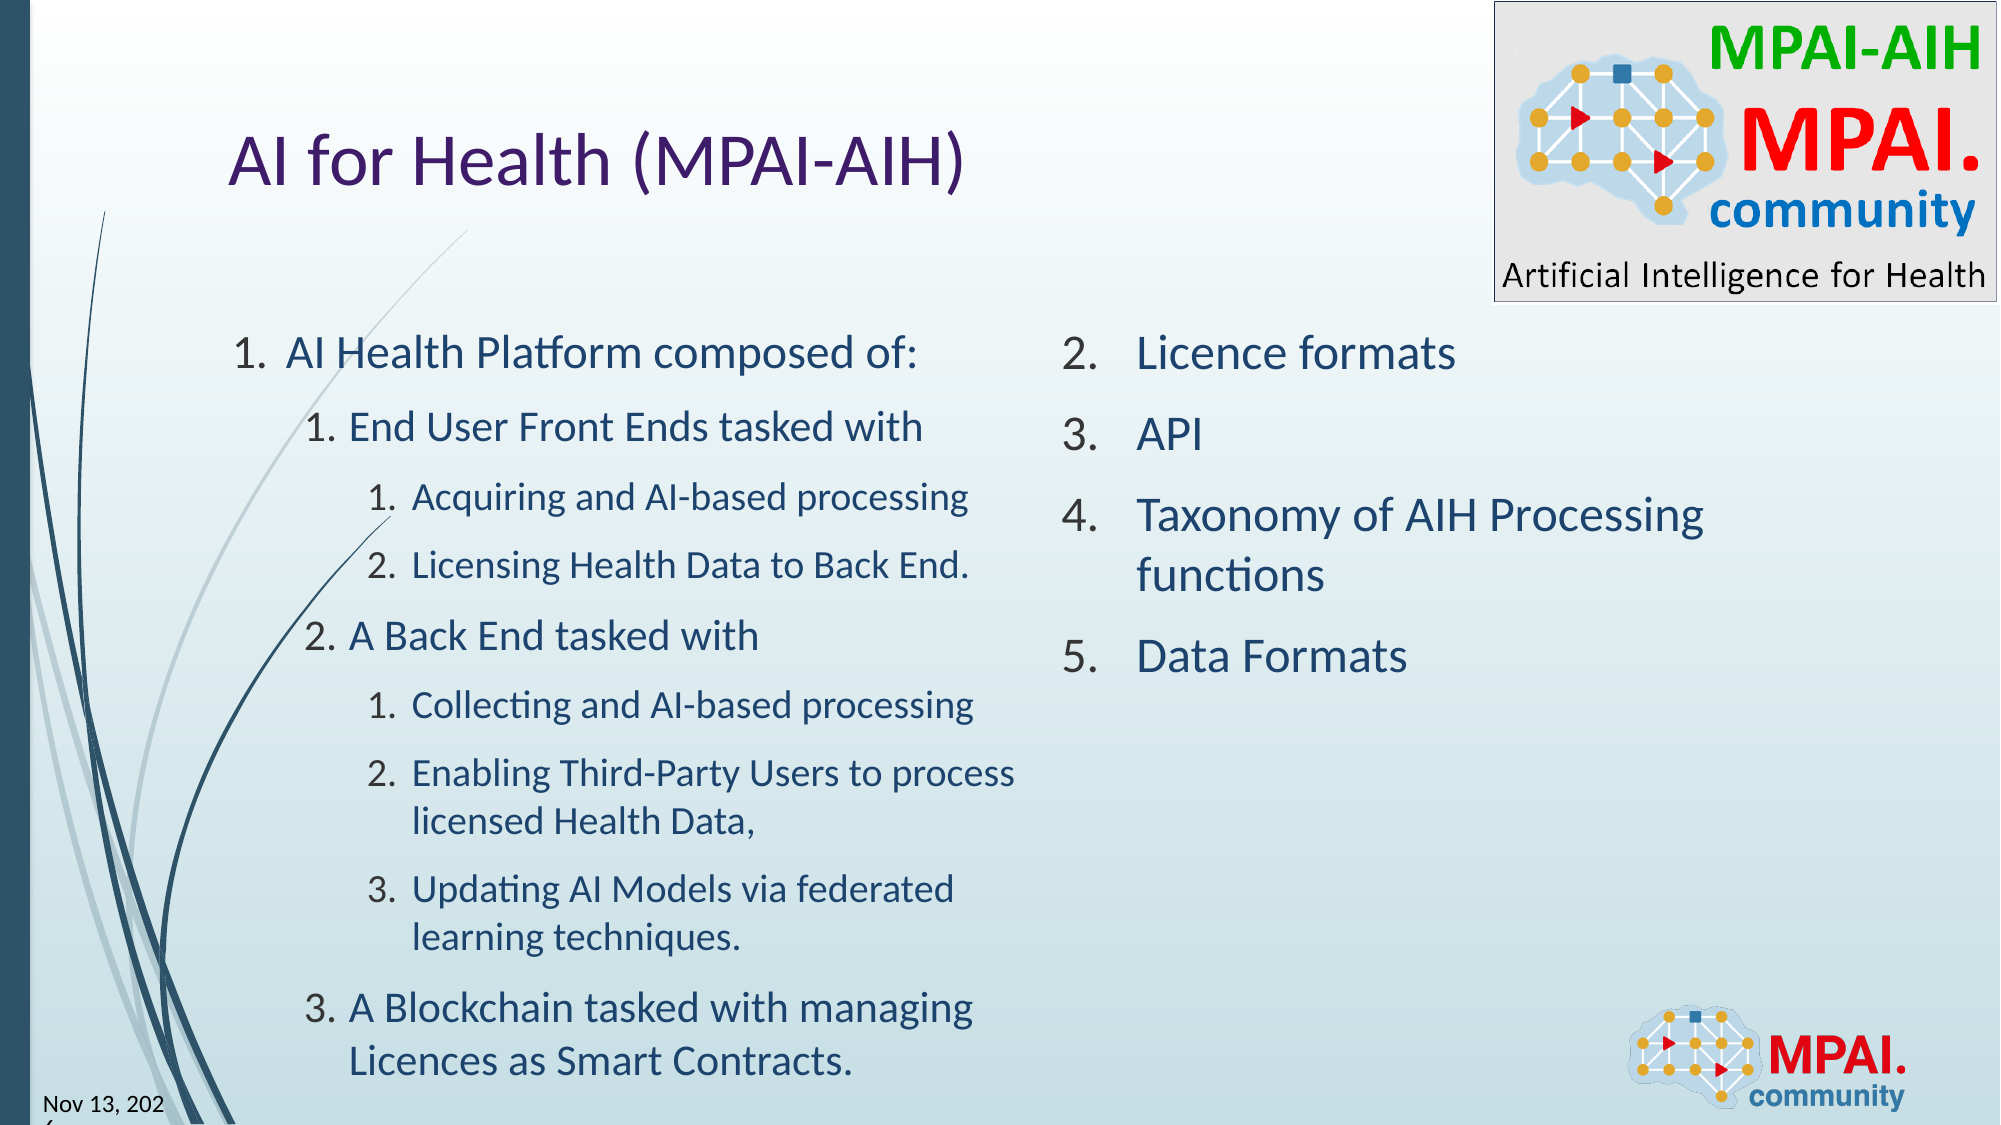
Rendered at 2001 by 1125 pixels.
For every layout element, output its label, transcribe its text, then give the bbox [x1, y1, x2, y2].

list AI Health Platform composed of: End User Front Ends tasked with Acquiring and AI-based processing Licensing Health Data to Back End. A Back End tasked with Collecting and AI-based processing Enabling Third-Party Users to process licensed Health Data, Updating AI Models via federated learning techniques. A Blockchain tasked with managing Licences as Smart Contracts. [216, 312, 1047, 1094]
picture [1623, 999, 1909, 1120]
picture [1492, 0, 2000, 305]
text_box Licence formats API Taxonomy of AIH Processing functions Data Formats [1046, 312, 1888, 1060]
title AI for Health (MPAI-AIH) [213, 102, 1492, 313]
slide_number 26-Dec-24 [28, 1080, 192, 1125]
